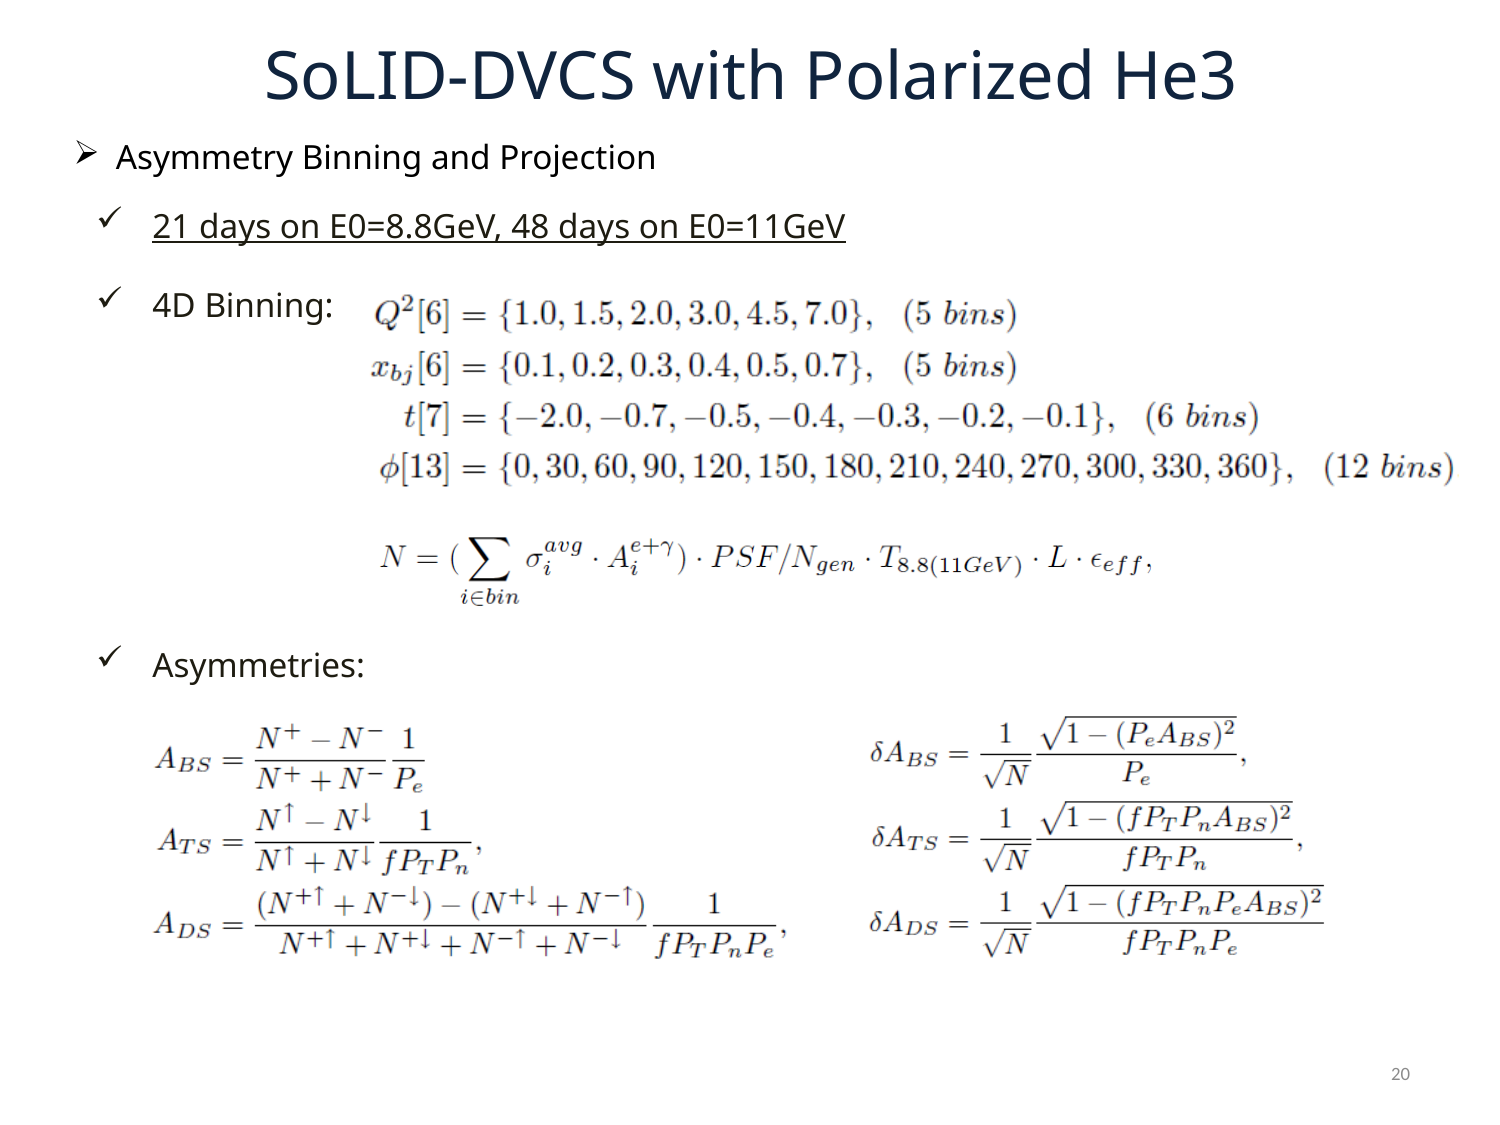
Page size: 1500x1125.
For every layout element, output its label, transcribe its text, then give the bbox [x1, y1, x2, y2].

text_box 21 days on E0=8.8GeV, 48 days on E0=11GeV 4D Binning: Asymmetries: [81, 223, 1066, 692]
picture [128, 716, 798, 981]
slide_number 20 [1074, 1042, 1425, 1103]
picture [362, 518, 1154, 615]
list Asymmetry Binning and Projection [58, 128, 1461, 223]
picture [362, 277, 1459, 500]
picture [840, 699, 1334, 965]
text_box SoLID-DVCS with Polarized He3 [76, 30, 1427, 115]
